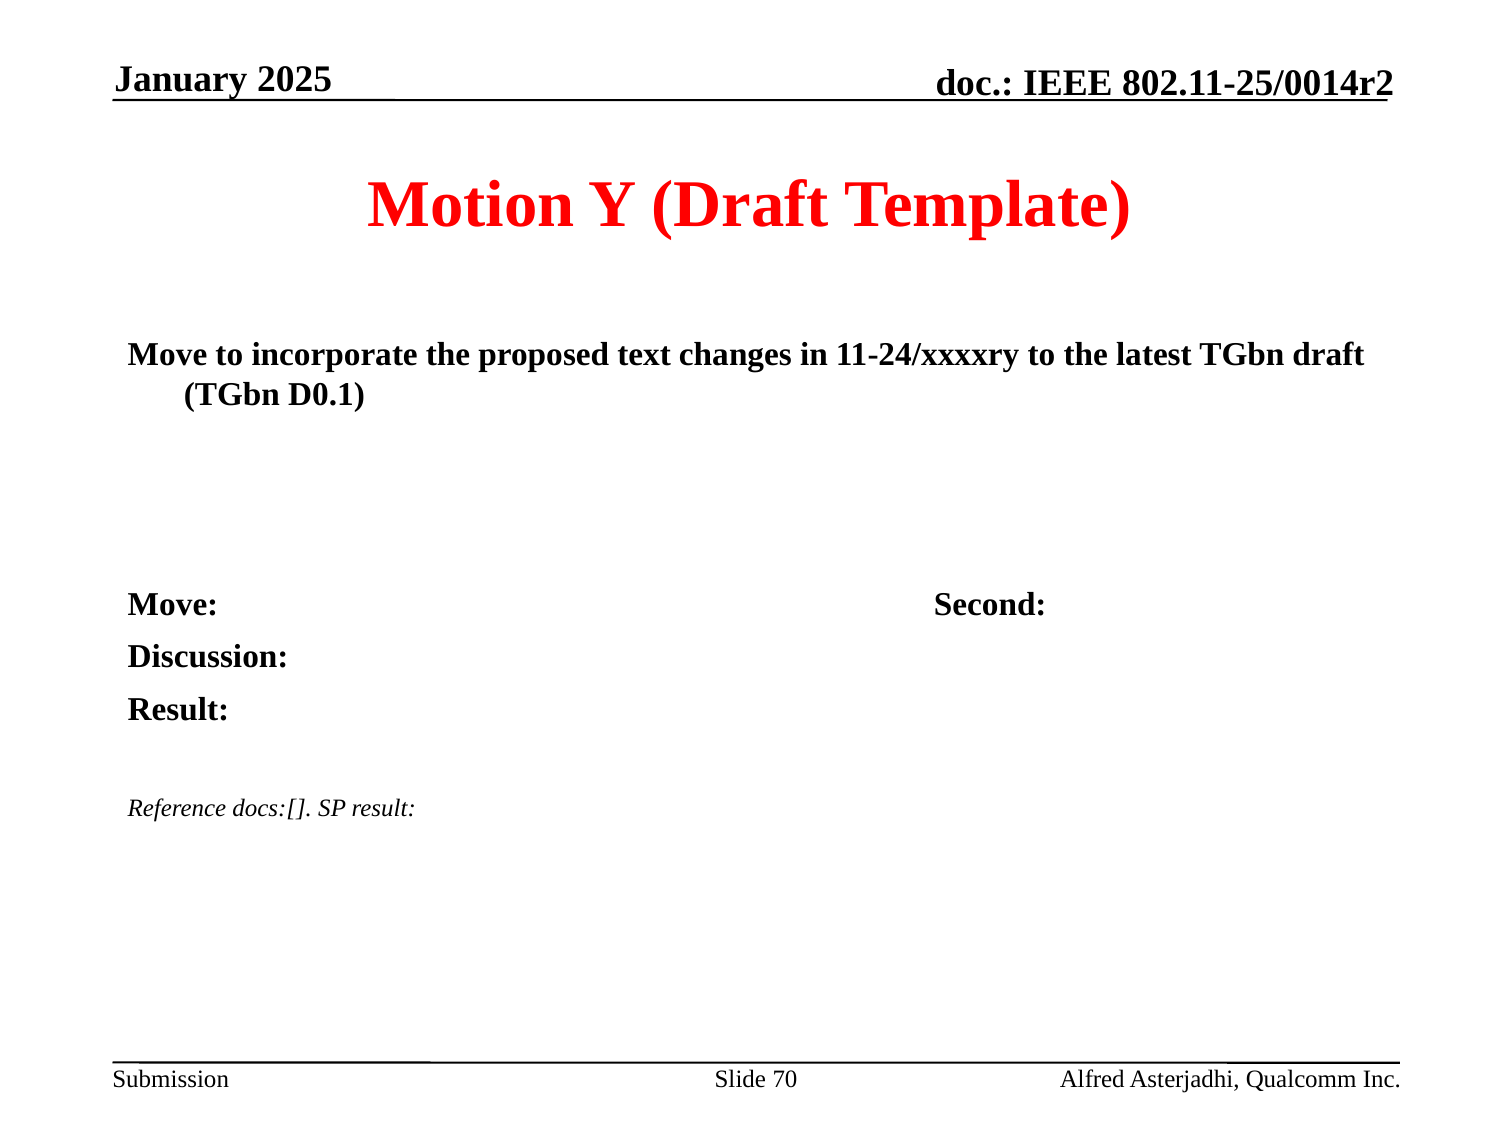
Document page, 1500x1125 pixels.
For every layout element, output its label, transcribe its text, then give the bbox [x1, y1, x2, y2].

title Motion Y (Draft Template) [112, 112, 1388, 288]
list Move to incorporate the proposed text changes in 11-24/xxxxry to the latest TGbn draft (TGbn D0.1) Move: Second: Discussion: Result: Reference docs:[]. SP result: [112, 324, 1388, 1000]
footer Alfred Asterjadhi, Qualcomm Inc. [878, 1061, 1402, 1093]
slide_number Slide 70 [712, 1061, 800, 1123]
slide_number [114, 54, 423, 100]
